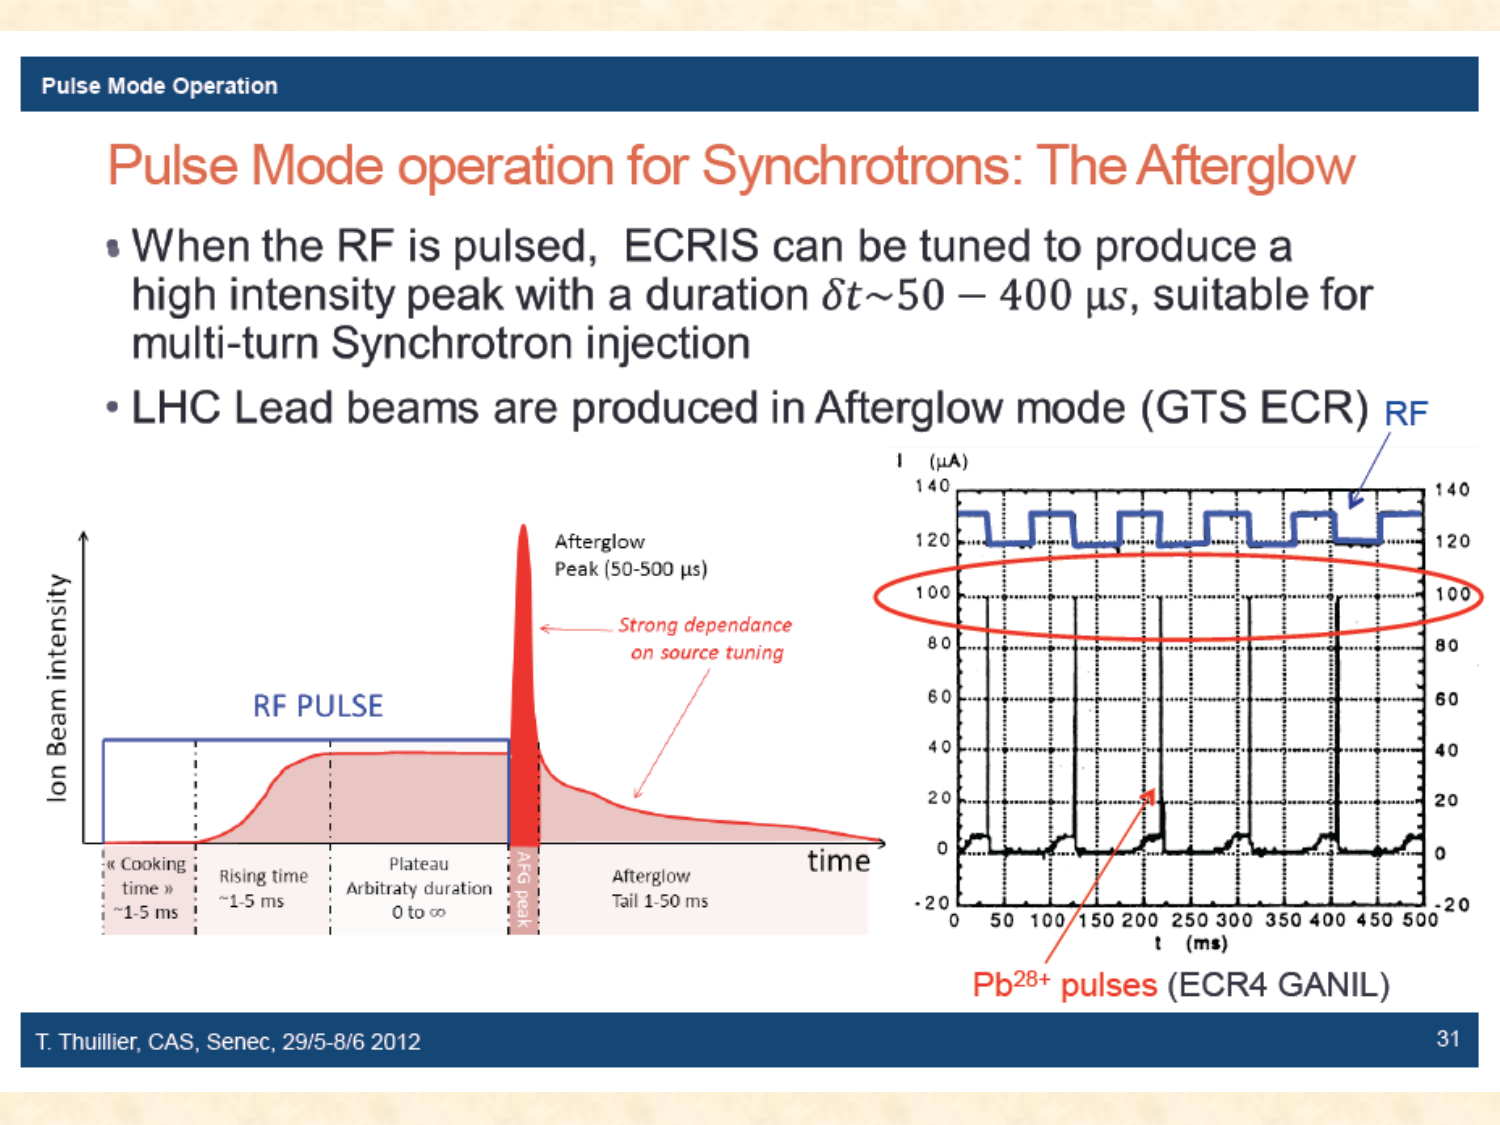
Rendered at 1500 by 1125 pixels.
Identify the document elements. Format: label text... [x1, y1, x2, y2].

slide_number 95 [1074, 1099, 1425, 1103]
picture [0, 0, 1500, 1125]
footer Ion sources [512, 1099, 988, 1103]
slide_number Nicolas Delerue, LAL Orsay [75, 1099, 425, 1103]
